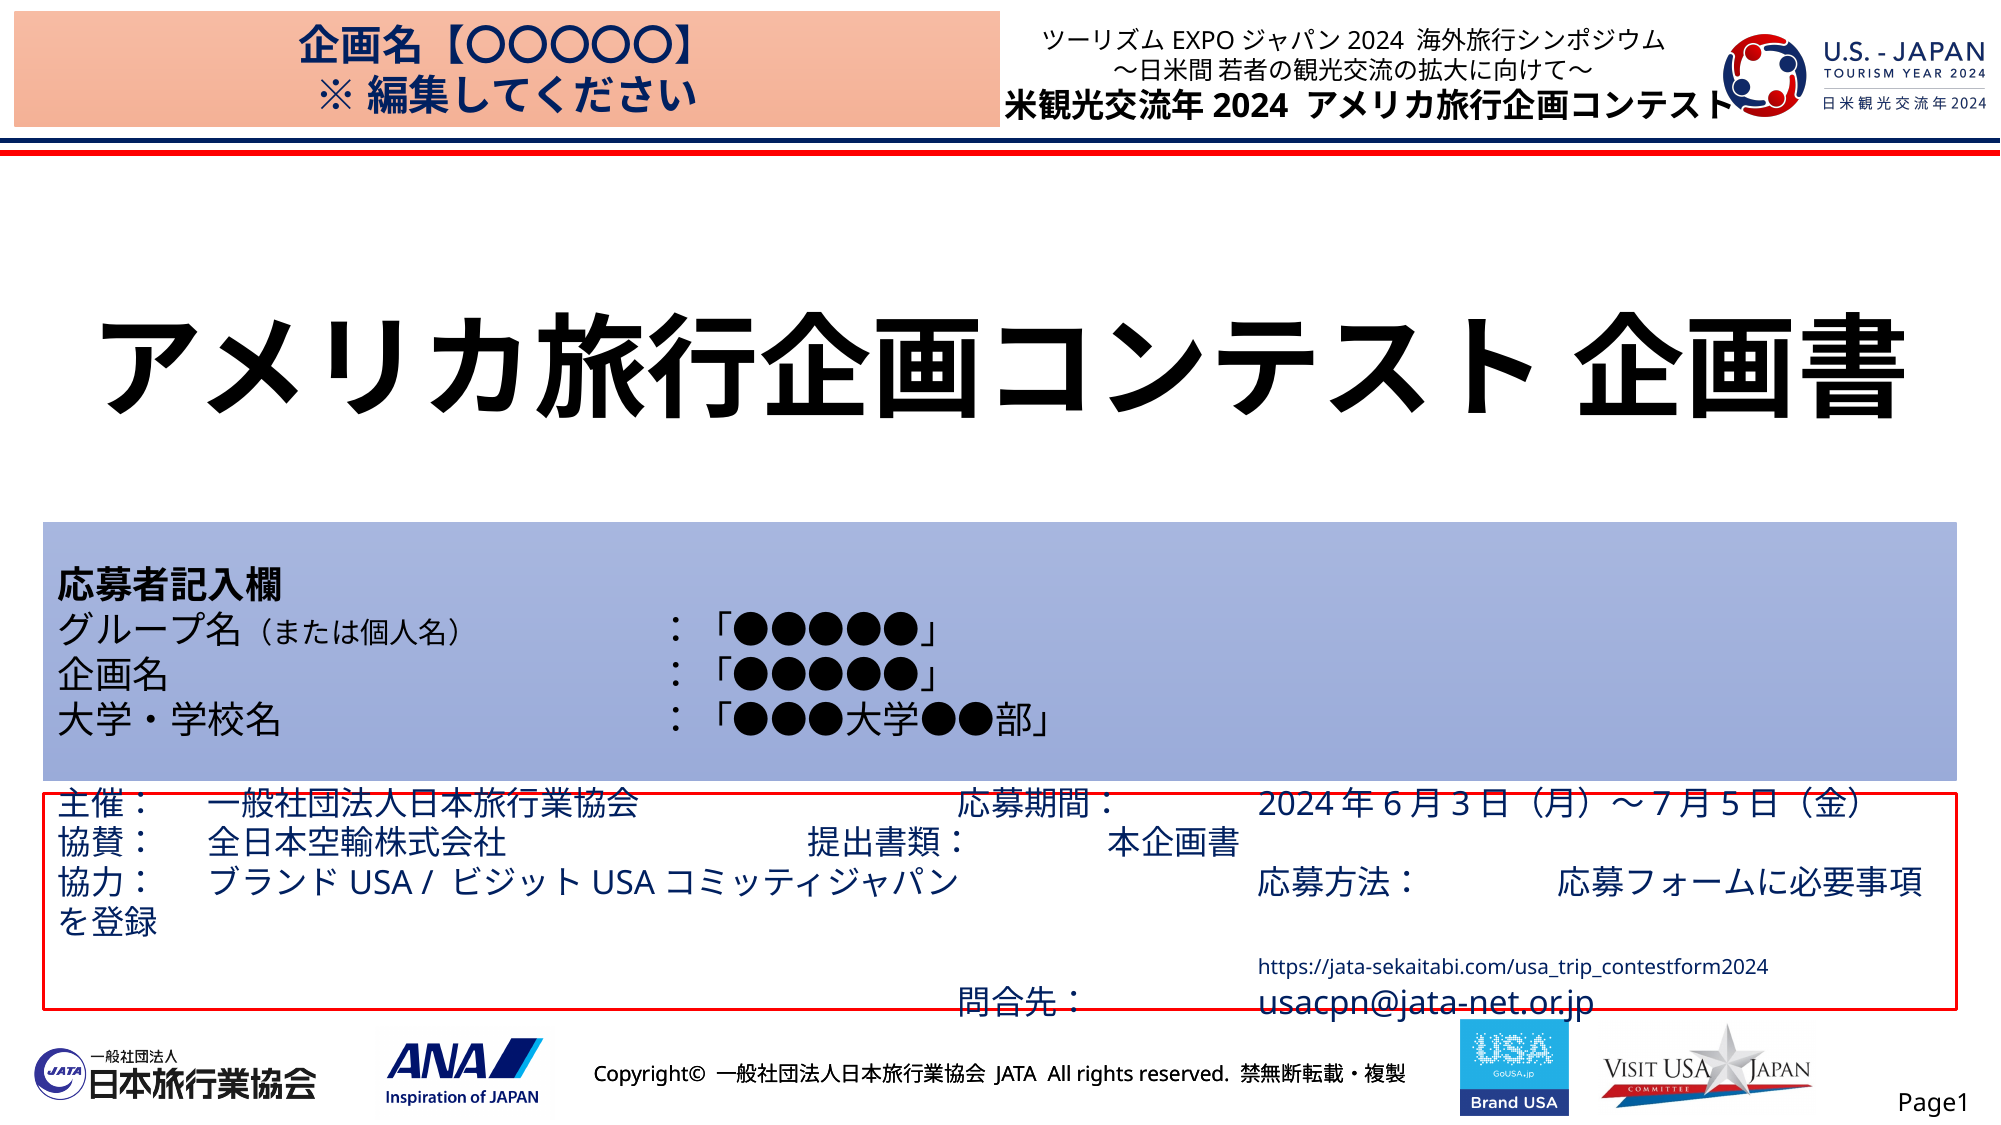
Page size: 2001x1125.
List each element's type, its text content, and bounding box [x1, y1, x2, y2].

picture [375, 1026, 555, 1120]
text_box 主催： 一般社団法人日本旅行業協会 応募期間： 2024年6月3日（月）～7月5日（金） 協賛： 全日本空輸株式会社 提出書類： 本企画書 協力： ブランドUSA / ビジットUSAコミッティジャパン 応募方法： 応募フォームに必要事項を登録 https://jata-sekaitabi.com/usa_trip_contestform2024 問合先： usacpn@jata-net.or.jp [43, 793, 1957, 1010]
picture [26, 1040, 323, 1109]
picture [1598, 1020, 1816, 1115]
text_box 応募者記入欄 グループ名（または個人名） ：「●●●●●」 企画名 ：「●●●●●」 大学・学校名 ：「●●●大学●●部」 [43, 522, 1957, 781]
text_box アメリカ旅行企画コンテスト 企画書 [75, 288, 1925, 439]
picture [1460, 1019, 1569, 1116]
picture [1723, 34, 1986, 117]
